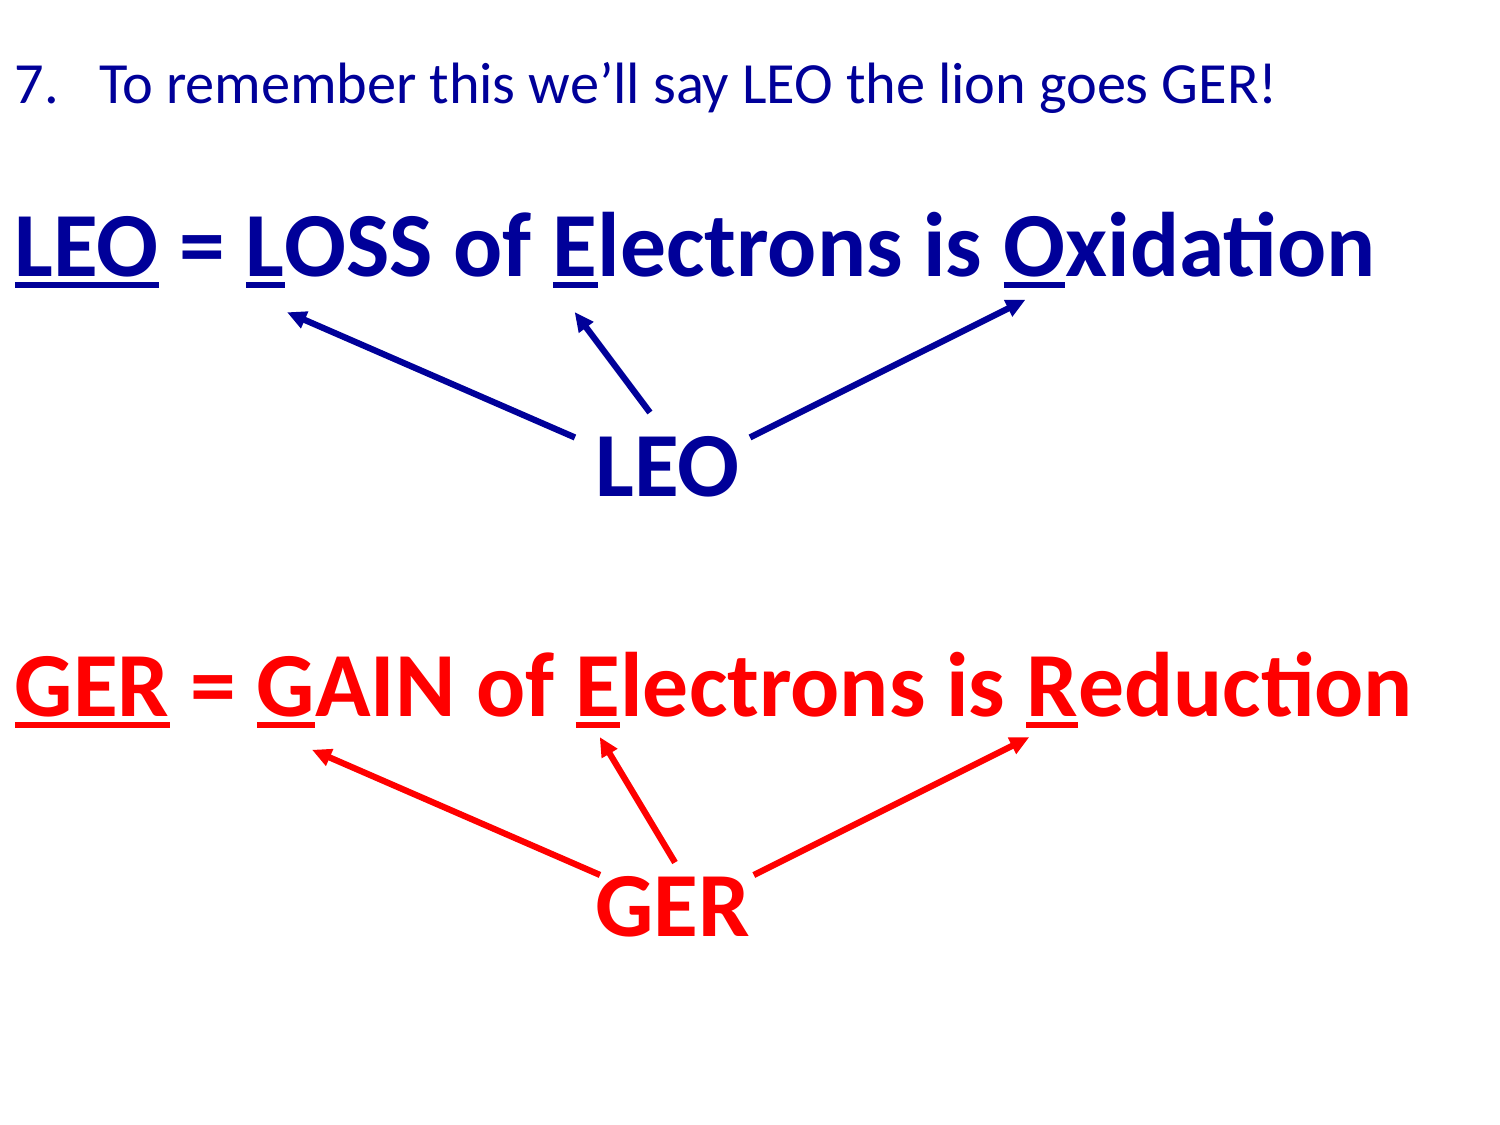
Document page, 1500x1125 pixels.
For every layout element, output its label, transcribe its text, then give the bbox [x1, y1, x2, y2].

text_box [574, 312, 651, 413]
text_box To remember this we’ll say LEO the lion goes GER! LEO = LOSS of Electrons is Oxidation LEO GER = GAIN of Electrons is Reduction GER [0, 37, 1500, 962]
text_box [599, 737, 676, 863]
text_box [312, 749, 601, 876]
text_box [749, 299, 1026, 438]
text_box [287, 312, 576, 438]
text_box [753, 737, 1030, 876]
